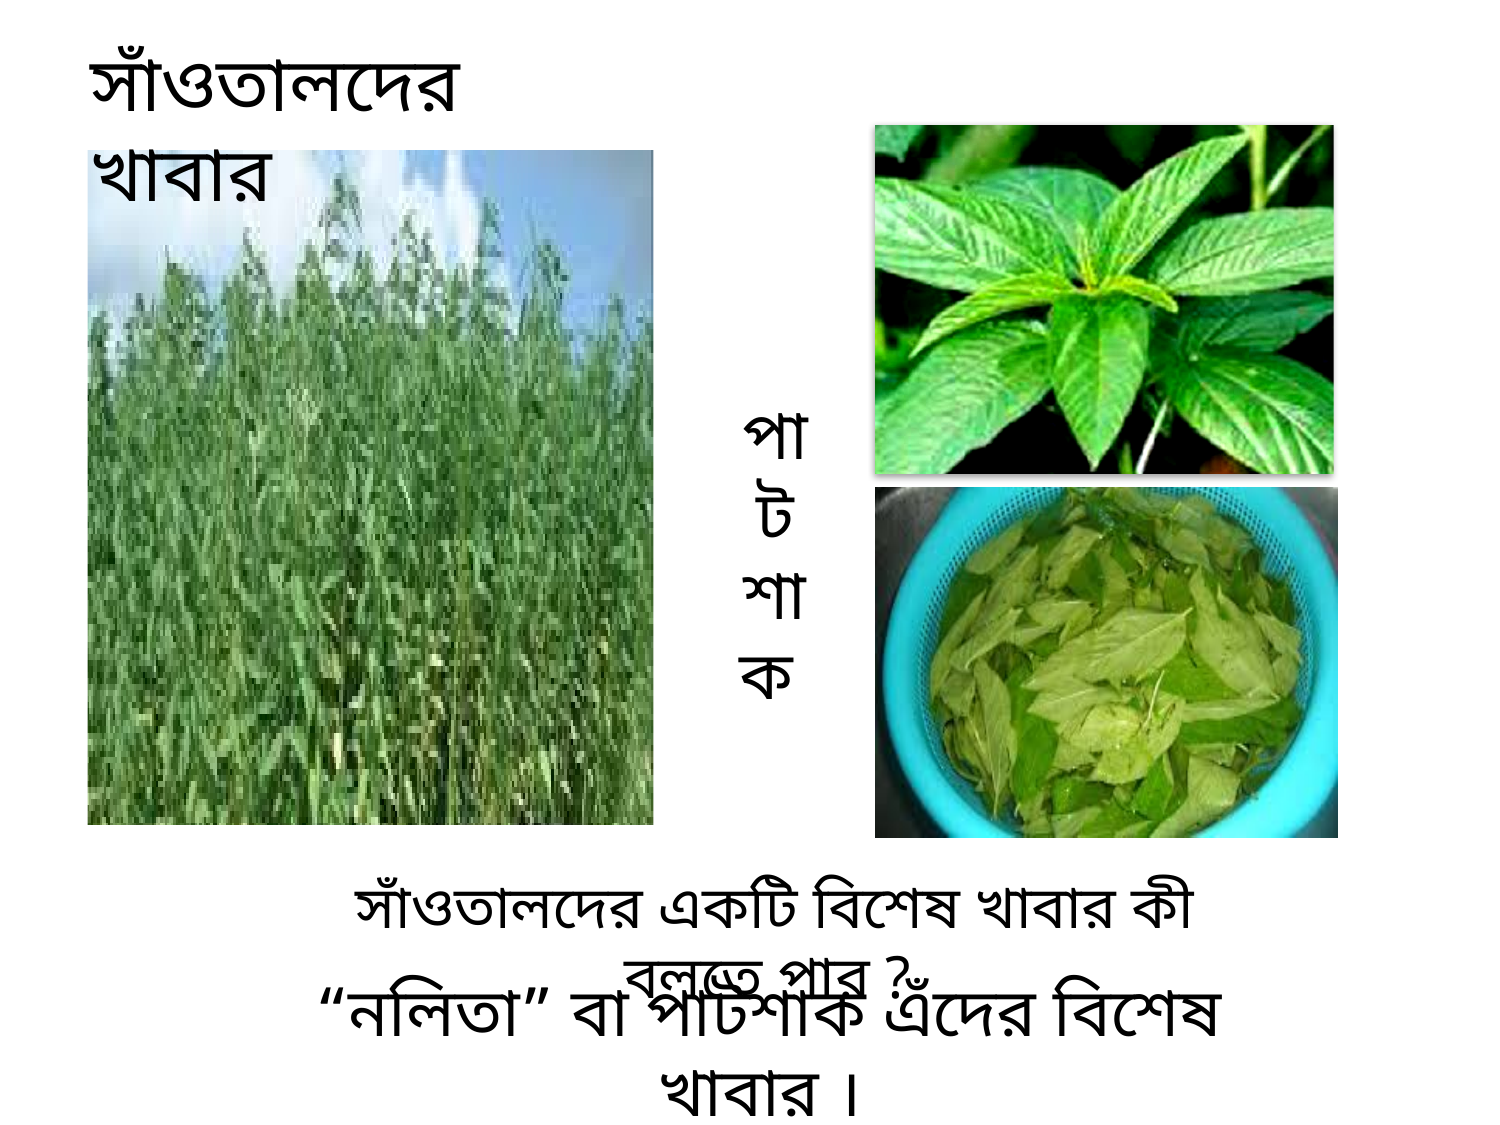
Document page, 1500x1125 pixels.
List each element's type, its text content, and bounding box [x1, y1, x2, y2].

text_box “নলিতা” বা পাটশাক এঁদের বিশেষ খাবার । [287, 1018, 1250, 1125]
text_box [62, 28, 601, 136]
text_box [687, 324, 851, 626]
picture [874, 124, 1334, 474]
text_box সাঁওতালদের একটি বিশেষ খাবার কী বলতে পার ? [275, 862, 1275, 1018]
picture [87, 149, 654, 826]
picture [874, 487, 1338, 838]
